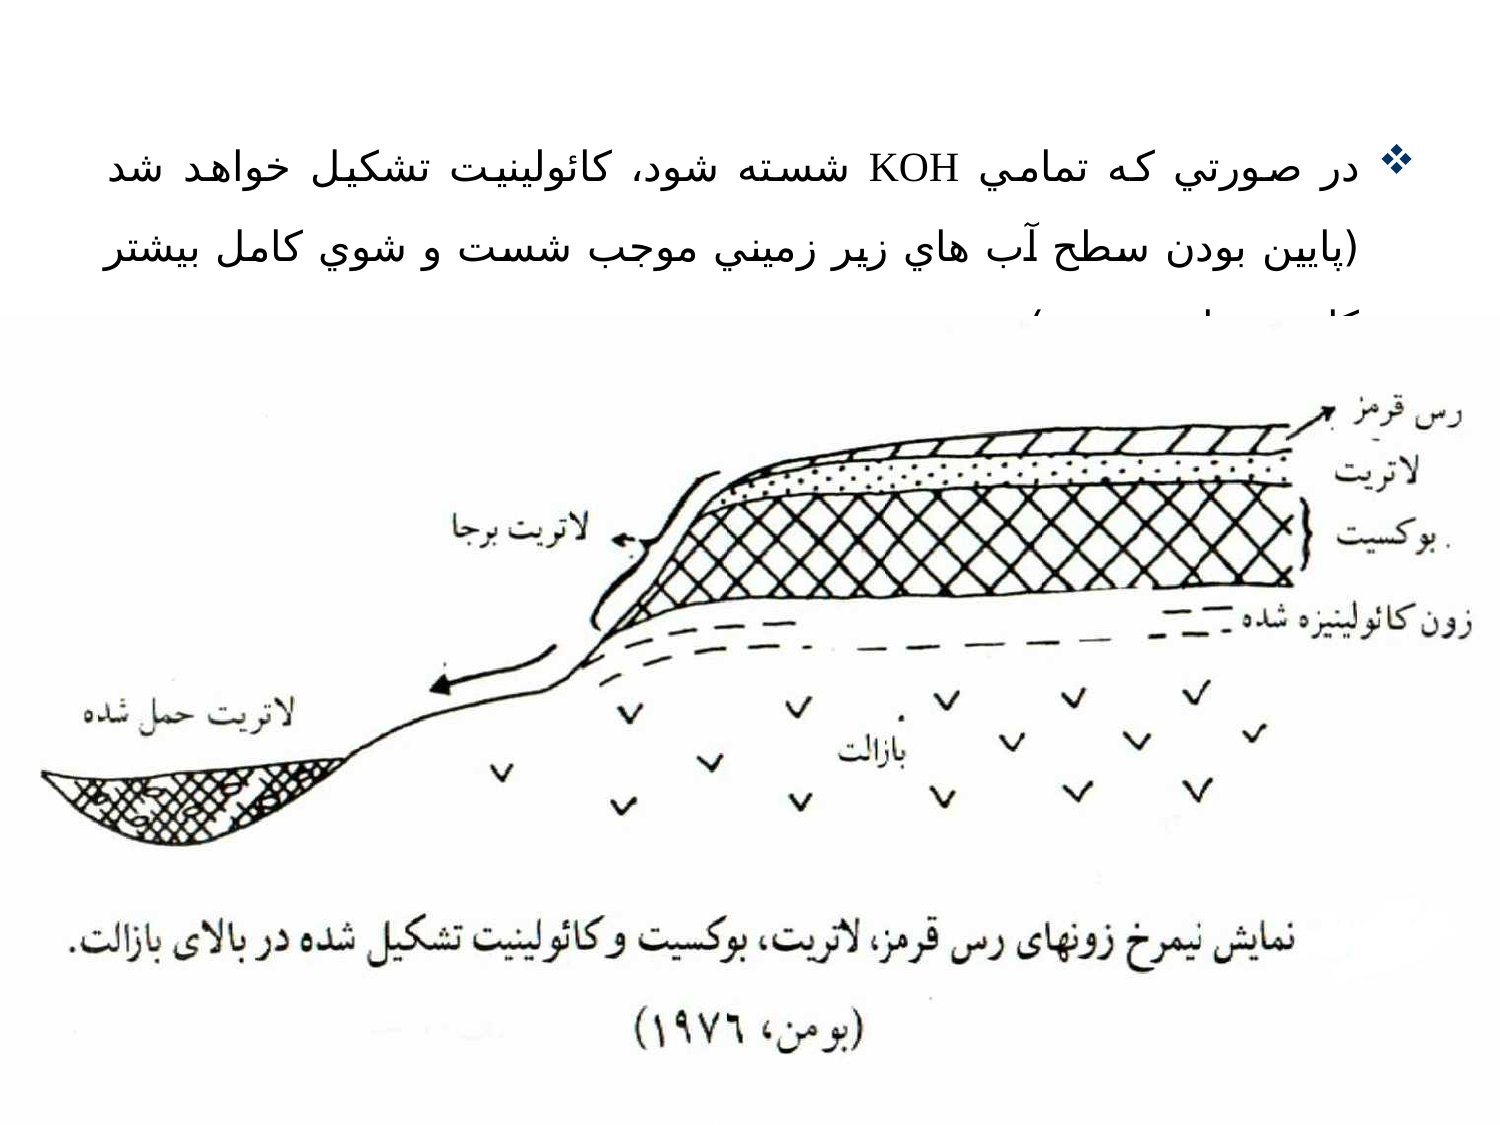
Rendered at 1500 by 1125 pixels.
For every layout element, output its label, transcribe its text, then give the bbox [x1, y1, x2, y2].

list در صورتي كه تمامي KOH شسته شود، كائولينيت تشكيل خواهد شد (پايين بودن سطح آب هاي زير زميني موجب شست و شوي كامل بیشتر كاتیون ها مي شود) [87, 101, 1432, 315]
picture [0, 316, 1500, 1125]
